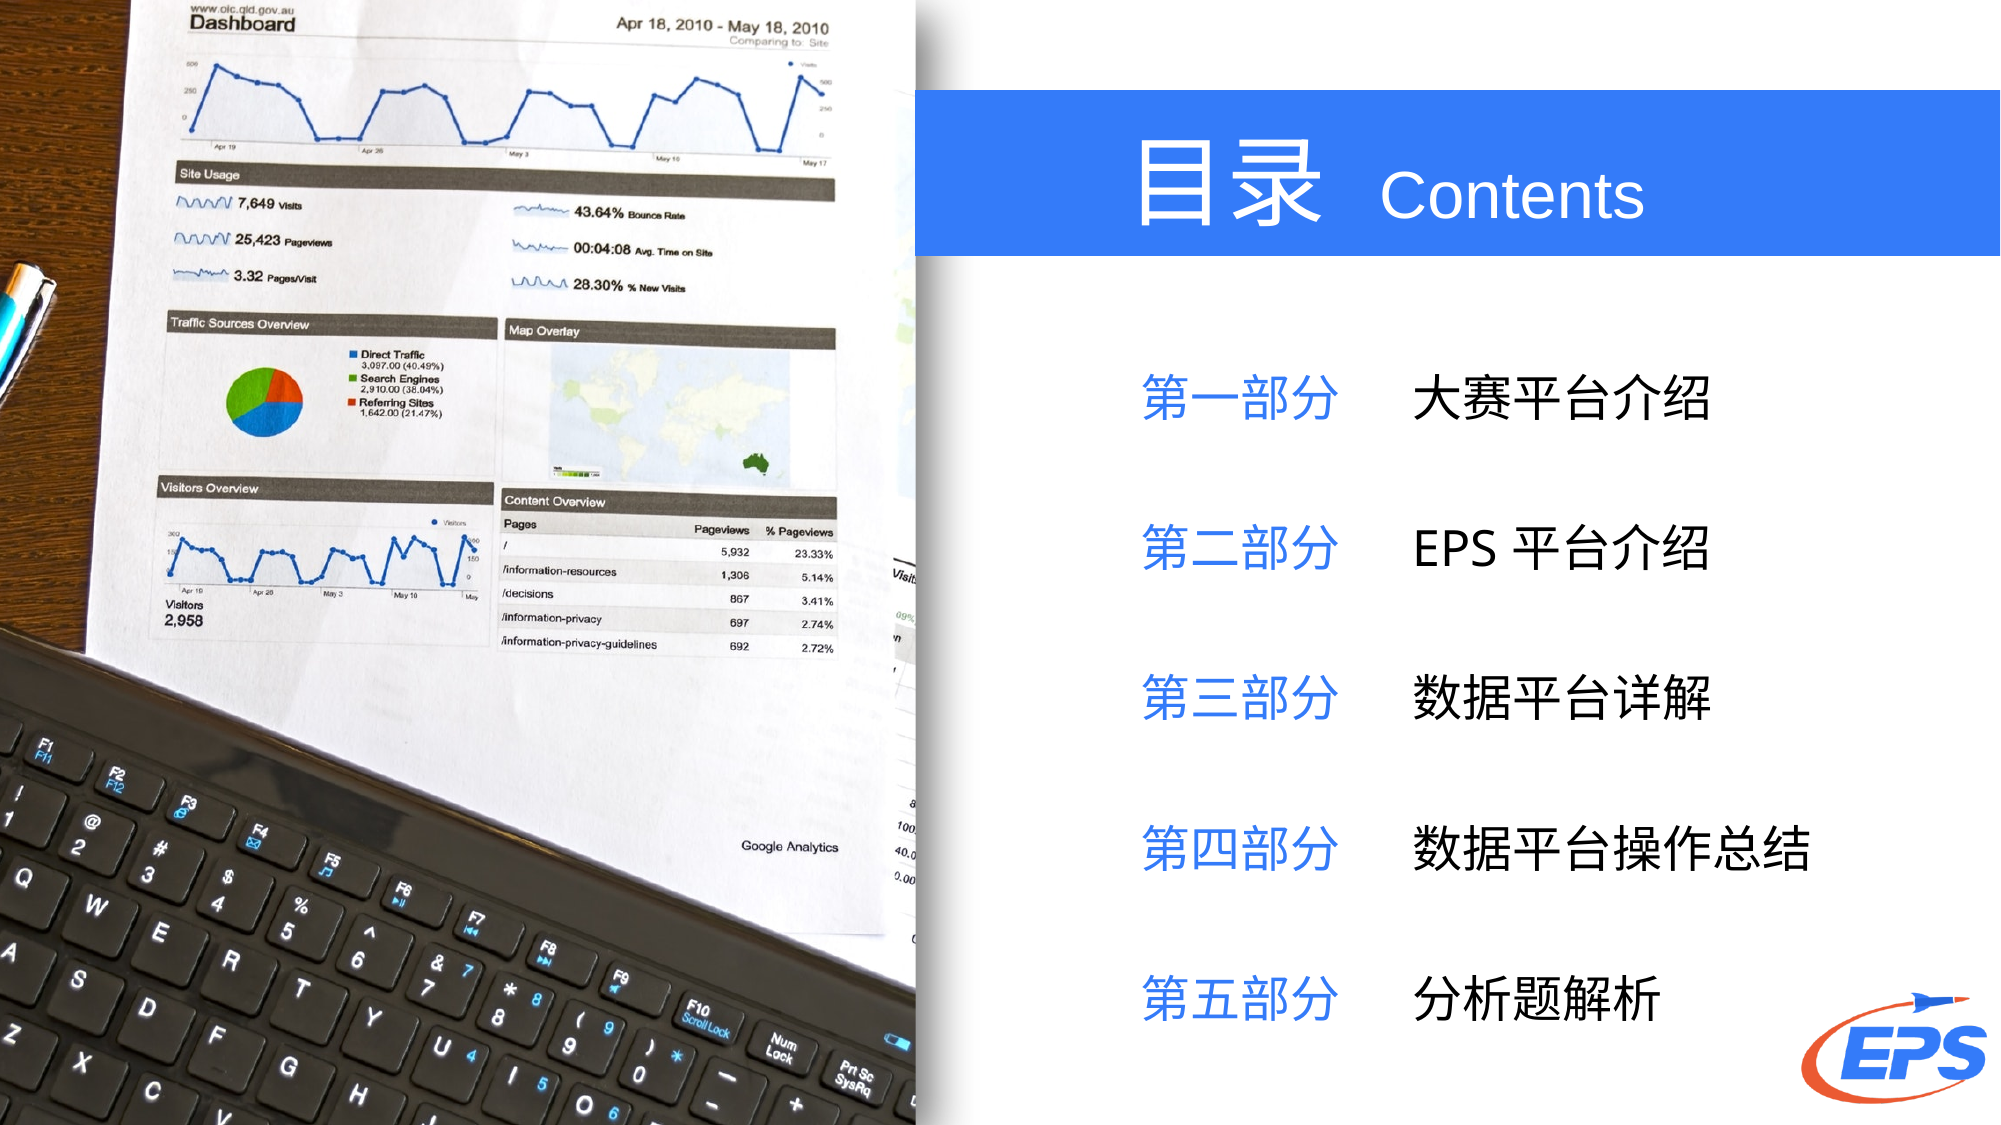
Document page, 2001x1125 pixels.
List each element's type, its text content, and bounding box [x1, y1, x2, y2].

table_header 大赛平台介绍 [1398, 319, 1905, 469]
table_cell 分析题解析 [1398, 920, 1905, 1071]
table_header 第一部分 [1125, 319, 1398, 469]
table_cell 数据平台详解 [1398, 620, 1905, 770]
table_cell EPS平台介绍 [1398, 469, 1905, 620]
table_cell 数据平台操作总结 [1398, 770, 1905, 920]
table_cell 第三部分 [1125, 620, 1398, 770]
table_cell 第五部分 [1125, 920, 1398, 1071]
picture [0, 0, 916, 1125]
table_cell 第二部分 [1125, 469, 1398, 620]
picture [1796, 941, 2000, 1125]
table_cell 第四部分 [1125, 770, 1398, 920]
